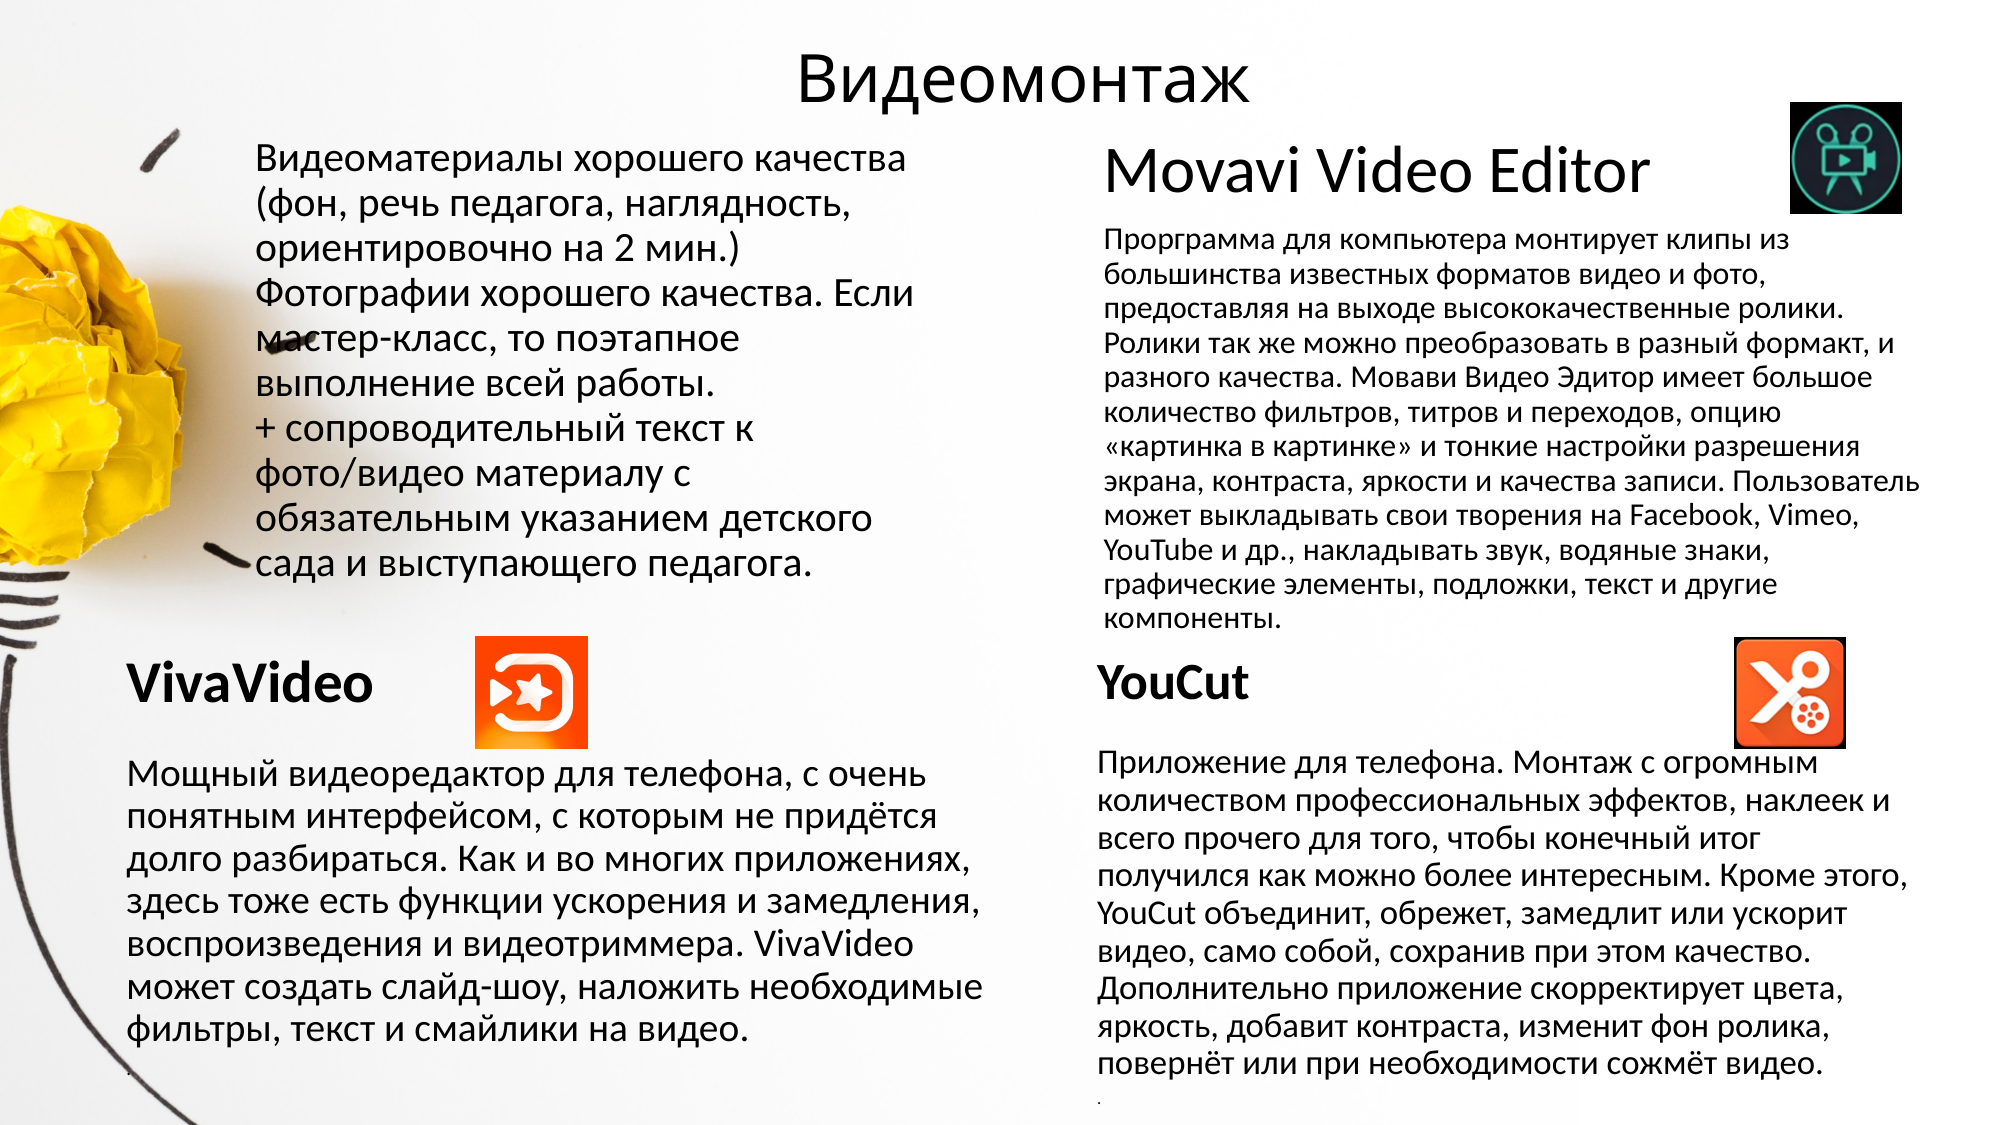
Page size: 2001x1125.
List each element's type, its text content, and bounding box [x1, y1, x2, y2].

picture [1734, 637, 1846, 749]
picture [1790, 102, 1902, 214]
picture [0, 0, 1580, 1125]
text_box YouCut Приложение для телефона. Монтаж с огромным количеством профессиональных эффектов, наклеек и всего прочего для того, чтобы конечный итог получился как можно более интересным. Кроме этого, YouCut объединит, обрежет, замедлит или ускорит видео, само собой, сохранив при этом качество. Дополнительно приложение скорректирует цвета, яркость, добавит контраста, изменит фон ролика, повернёт или при необходимости сожмёт видео. . [1082, 647, 1930, 1125]
list Видеоматериалы хорошего качества (фон, речь педагога, наглядность, ориентировочно на 2 мин.) Фотографии хорошего качества. Если мастер-класс, то поэтапное выполнение всей работы. + сопроводительный текст к фото/видео материалу с обязательным указанием детского сада и выступающего педагога. [239, 127, 972, 604]
text_box VivaVideo Мощный видеоредактор для телефона, с очень понятным интерфейсом, с которым не придётся долго разбираться. Как и во многих приложениях, здесь тоже есть функции ускорения и замедления, воспроизведения и видеотриммера. VivaVideo может создать слайд-шоу, наложить необходимые фильтры, текст и смайлики на видео. . [111, 644, 1004, 1125]
title Видеомонтаж [780, 33, 1426, 125]
list Movavi Video Editor Прорграмма для компьютера монтирует клипы из большинства известных форматов видео и фото, предоставляя на выходе высококачественные ролики. Ролики так же можно преобразовать в разный формакт, и разного качества. Мовави Видео Эдитор имеет большое количество фильтров, титров и переходов, опцию «картинка в картинке» и тонкие настройки разрешения экрана, контраста, яркости и качества записи. Пользователь может выкладывать свои творения на Facebook, Vimeo, YouTube и др., накладывать звук, водяные знаки, графические элементы, подложки, текст и другие компоненты. [1088, 127, 1937, 645]
